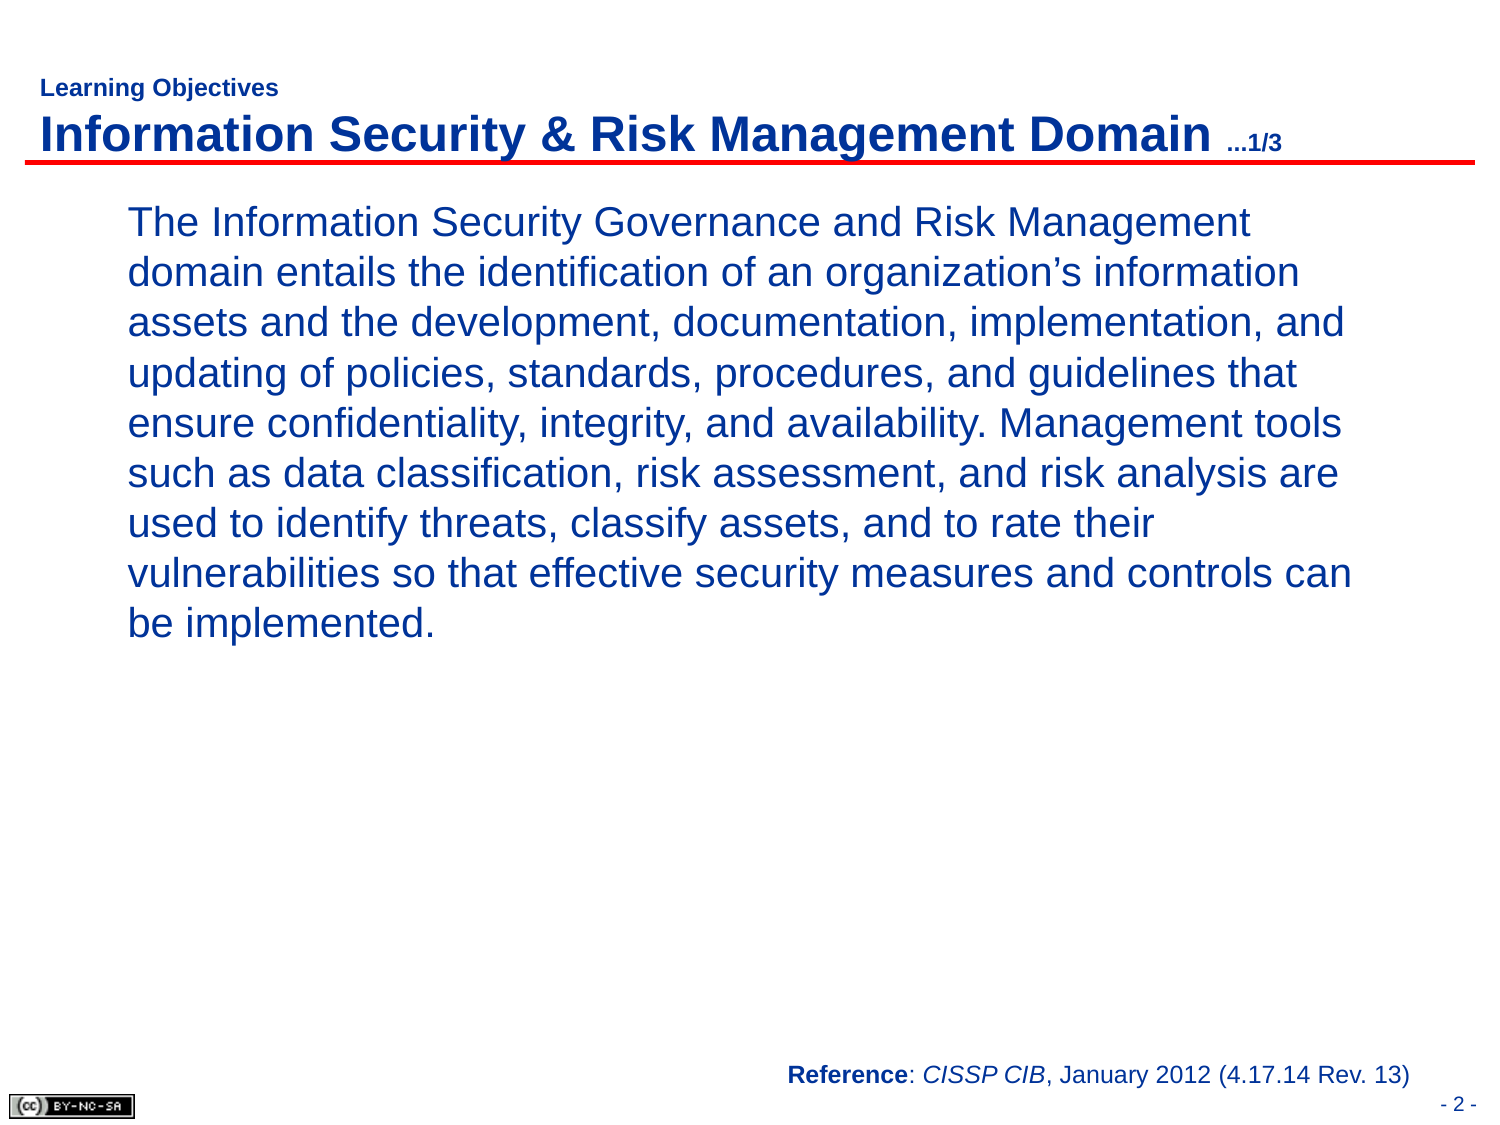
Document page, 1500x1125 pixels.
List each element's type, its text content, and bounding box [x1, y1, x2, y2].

text_box Reference: CISSP CIB, January 2012 (4.17.14 Rev. 13) [772, 1051, 1427, 1096]
title Learning Objectives Information Security & Risk Management Domain ...1/3 [24, 0, 1476, 169]
slide_number - 2 - [1292, 1083, 1493, 1125]
picture [9, 1094, 135, 1119]
list The Information Security Governance and Risk Management domain entails the identification of an organization’s information assets and the development, documentation, implementation, and updating of policies, standards, procedures, and guidelines that ensure confidentiality, integrity, and availability. Management tools such as data classification, risk assessment, and risk analysis are used to identify threats, classify assets, and to rate their vulnerabilities so that effective security measures and controls can be implemented. [112, 187, 1388, 1063]
